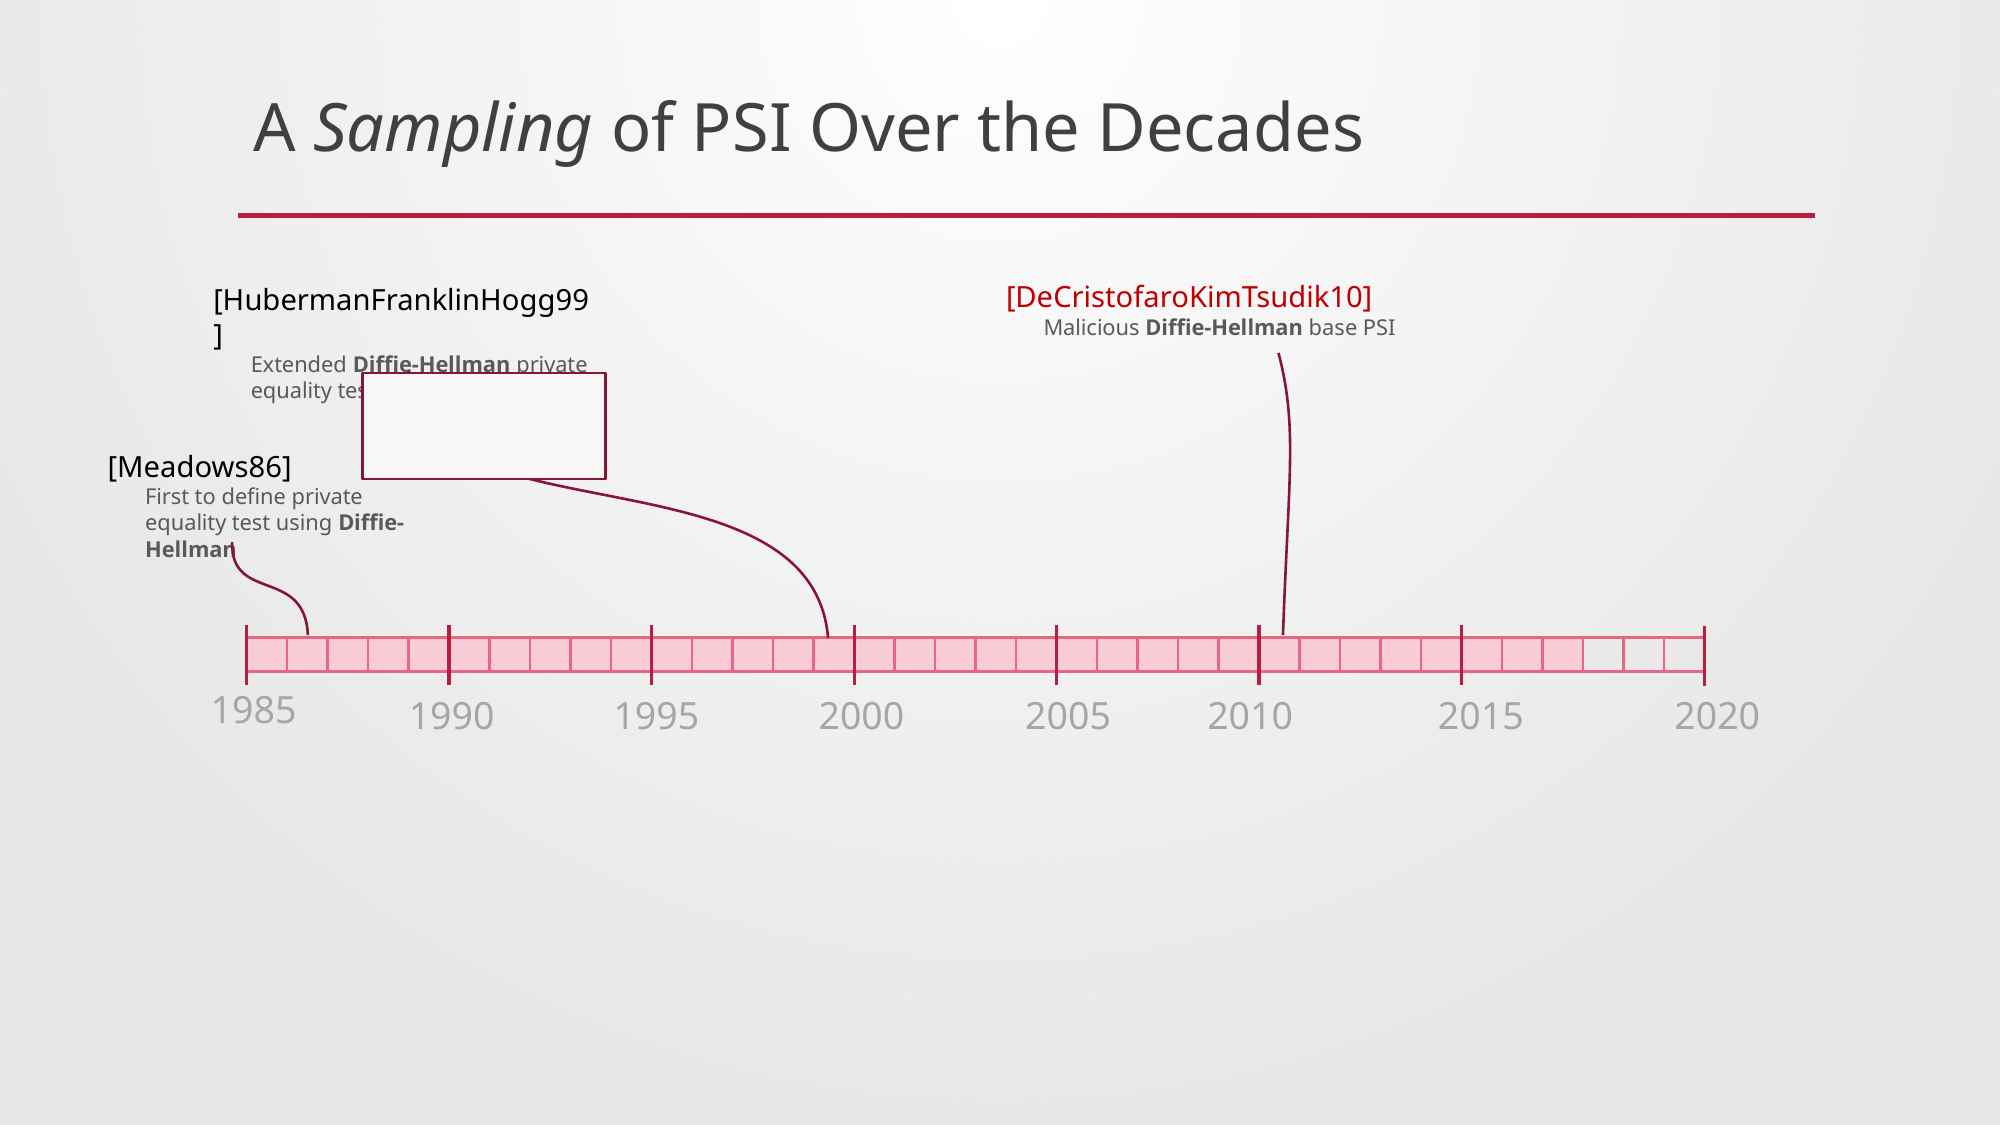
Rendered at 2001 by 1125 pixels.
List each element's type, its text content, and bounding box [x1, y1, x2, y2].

text_box [Meadows86] First to define private equality test using Diffie-Hellman [92, 440, 432, 569]
text_box [1663, 636, 1703, 673]
text_box [367, 636, 407, 673]
text_box [528, 480, 830, 638]
text_box [1277, 352, 1292, 636]
text_box [407, 636, 447, 673]
text_box [488, 636, 529, 673]
text_box 2005 [1010, 684, 1136, 745]
text_box [286, 636, 326, 673]
text_box 2020 [1659, 684, 1785, 745]
text_box [HubermanFranklinHogg99] Extended Diffie-Hellman private equality test to PSI [198, 273, 613, 411]
text_box [1541, 636, 1582, 673]
text_box 1990 [393, 685, 519, 745]
text_box [1582, 636, 1622, 673]
text_box [893, 636, 934, 673]
text_box [1379, 636, 1420, 673]
text_box [1463, 636, 1501, 673]
text_box [1622, 636, 1663, 673]
text_box [1339, 636, 1379, 673]
text_box [1261, 636, 1298, 673]
text_box [248, 636, 286, 673]
text_box [529, 636, 569, 673]
text_box 2000 [803, 685, 929, 745]
text_box [1136, 636, 1177, 673]
text_box [653, 636, 691, 673]
text_box [1177, 636, 1217, 673]
text_box 1985 [195, 678, 321, 739]
text_box [569, 636, 610, 673]
text_box [1015, 636, 1055, 673]
text_box [1501, 636, 1541, 673]
text_box [1420, 636, 1460, 673]
text_box [230, 542, 310, 636]
text_box [1096, 636, 1136, 673]
text_box 1995 [598, 685, 724, 745]
title A Sampling of PSI Over the Decades [238, 86, 1814, 203]
text_box [772, 636, 812, 673]
text_box [856, 636, 893, 673]
text_box [1217, 636, 1257, 673]
text_box [974, 636, 1015, 673]
text_box [610, 636, 650, 673]
text_box [934, 636, 974, 673]
text_box [812, 636, 853, 673]
text_box 2010 [1192, 684, 1318, 745]
text_box [DeCristofaroKimTsudik10] Malicious Diffie-Hellman base PSI [991, 270, 1417, 347]
text_box [691, 636, 731, 673]
text_box 2015 [1423, 684, 1549, 745]
text_box [1298, 636, 1339, 673]
text_box [1058, 636, 1096, 673]
text_box [451, 636, 488, 673]
text_box [326, 636, 367, 673]
text_box [731, 636, 772, 673]
